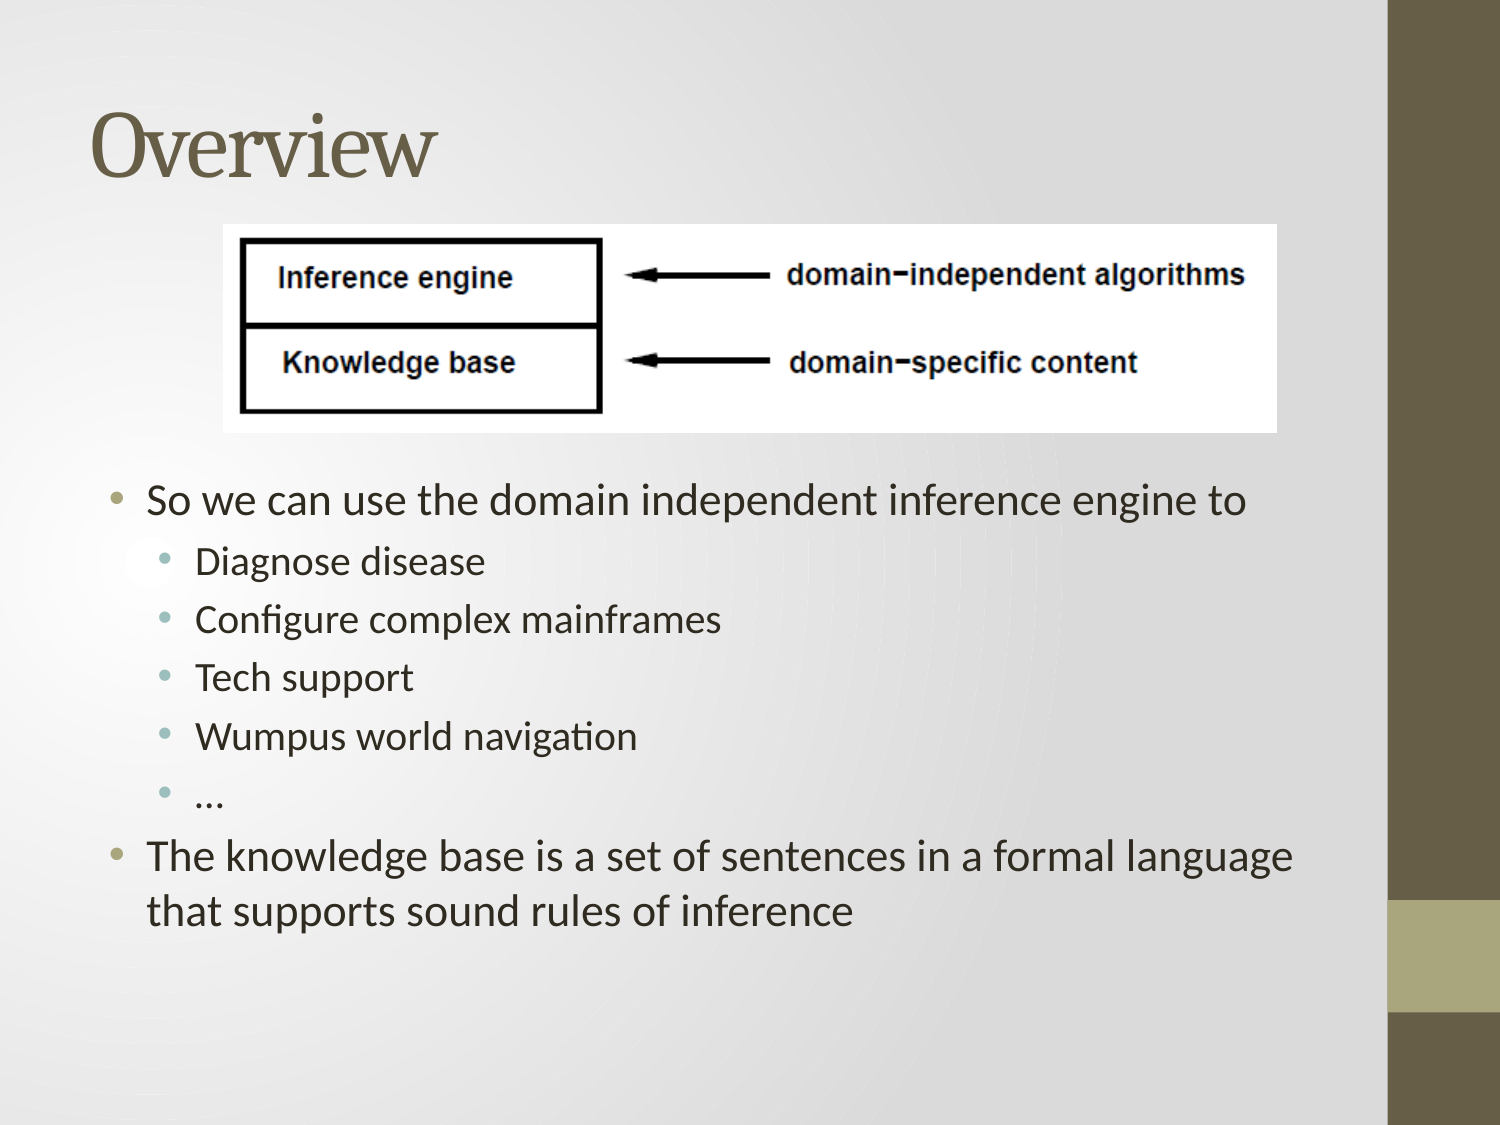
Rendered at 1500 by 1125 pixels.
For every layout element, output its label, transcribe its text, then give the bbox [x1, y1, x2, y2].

list So we can use the domain independent inference engine to Diagnose disease Configure complex mainframes Tech support Wumpus world navigation … The knowledge base is a set of sentences in a formal language that supports sound rules of inference [75, 462, 1325, 1050]
title Overview [75, 45, 1325, 233]
picture [222, 224, 1278, 434]
